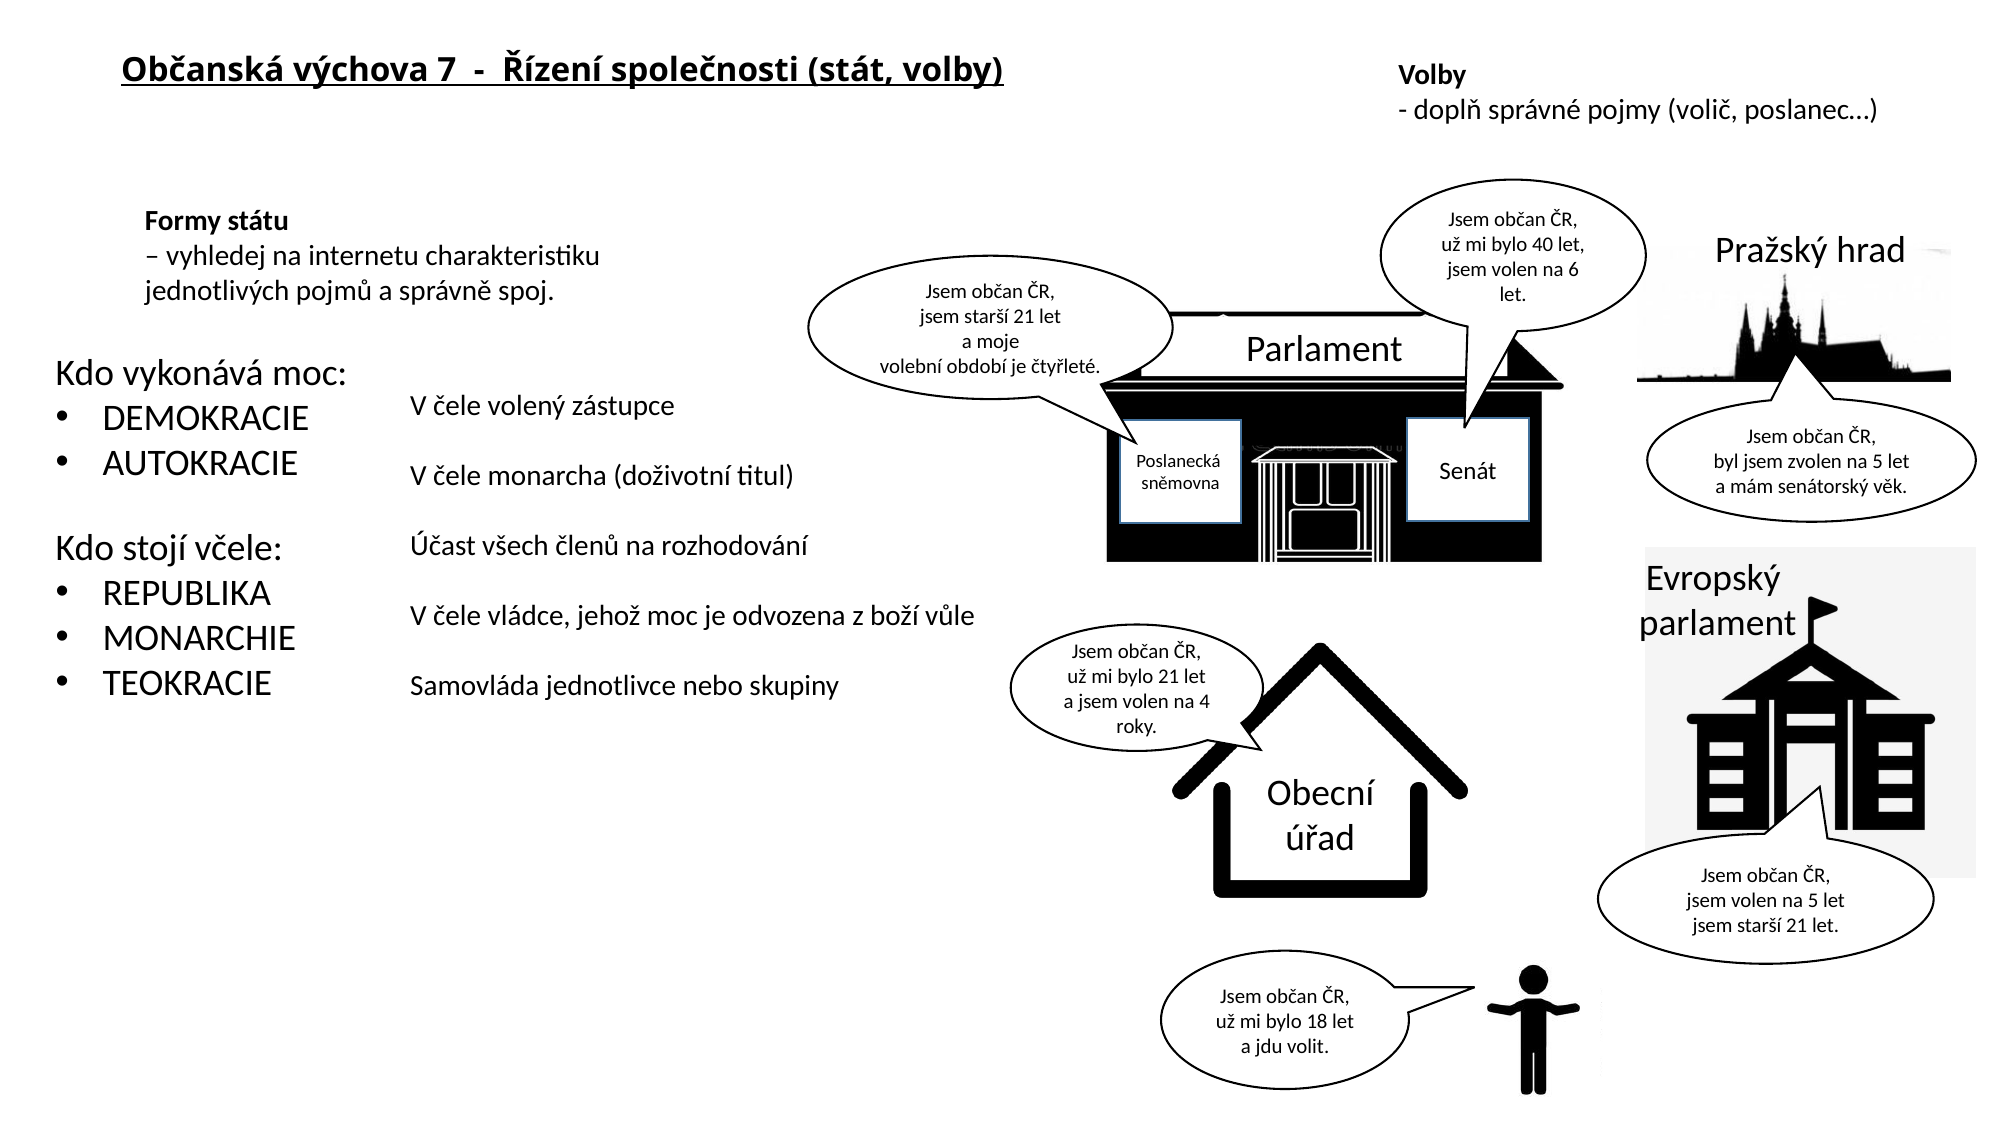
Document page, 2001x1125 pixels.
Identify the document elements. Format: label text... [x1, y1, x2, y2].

text_box Kdo stojí včele: REPUBLIKA MONARCHIE TEOKRACIE [40, 515, 629, 711]
picture [1041, 236, 1607, 918]
title Občanská výchova 7 - Řízení společnosti (stát, volby) [24, 14, 1101, 96]
picture [1645, 547, 1976, 878]
text_box Jsem občan ČR, jsem volen na 5 let jsem starší 21 let. [1596, 852, 1935, 965]
text_box Kdo vykonává moc: DEMOKRACIE AUTOKRACIE [40, 340, 858, 515]
text_box Jsem občan ČR, už mi bylo 18 let a jdu volit. [1159, 949, 1475, 1091]
picture [1637, 158, 1951, 472]
text_box Jsem občan ČR, už mi bylo 21 let a jsem volen na 4 roky. [1009, 637, 1172, 752]
text_box Jsem občan ČR, jsem starší 21 let a moje volební období je čtyřleté. [807, 254, 1041, 401]
picture [1482, 953, 1603, 1106]
text_box Jsem občan ČR, už mi bylo 40 let, jsem volen na 6 let. [1384, 178, 1637, 311]
text_box Jsem občan ČR, byl jsem zvolen na 5 let a mám senátorský věk. [1649, 426, 1977, 523]
text_box Formy státu – vyhledej na internetu charakteristiku jednotlivých pojmů a správně spoj. [130, 193, 661, 314]
text_box Volby - doplň správné pojmy (volič, poslanec…) [1383, 47, 1894, 133]
text_box V čele volený zástupce V čele monarcha (doživotní titul) Účast všech členů na rozhodování V čele vládce, jehož moc je odvozena z boží vůle Samovláda jednotlivce nebo skupiny [395, 379, 1043, 709]
text_box Evropský parlament [1586, 545, 1849, 651]
